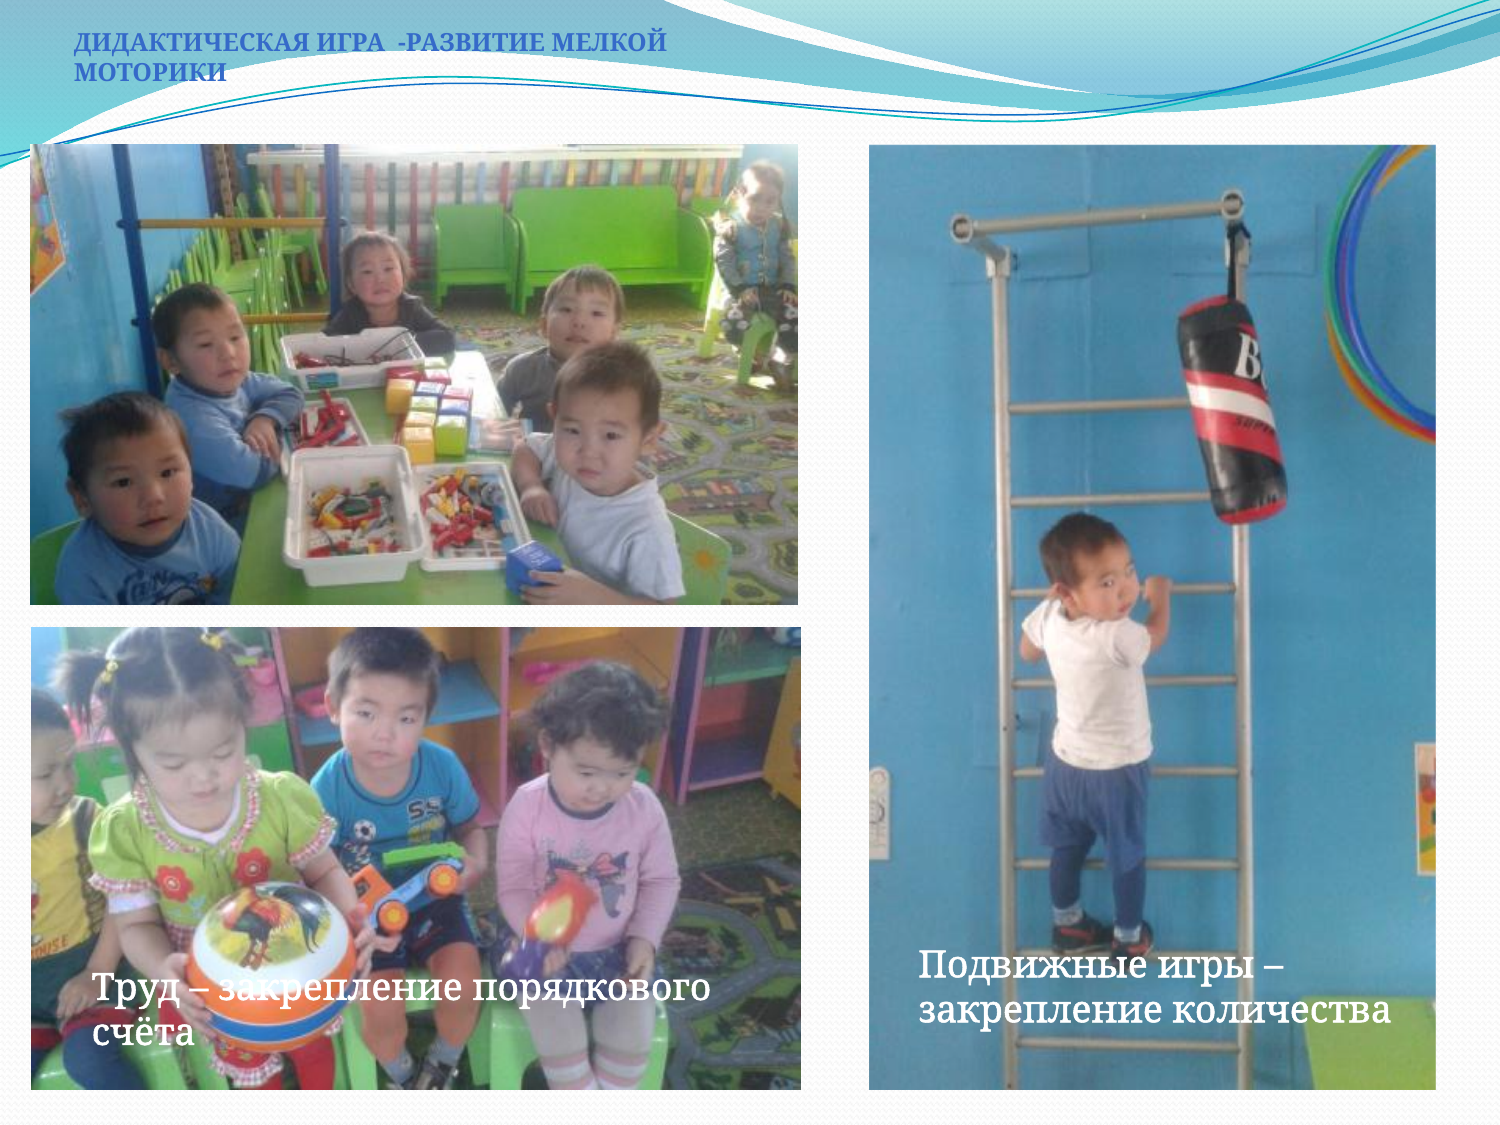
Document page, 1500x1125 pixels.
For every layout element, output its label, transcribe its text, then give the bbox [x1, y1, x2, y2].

picture [869, 911, 1435, 1089]
picture [30, 143, 1500, 1090]
text_box Подвижные игры – закрепление количества [903, 932, 1412, 1038]
text_box Дидактическая игра -развитие мелкой моторики [58, 19, 685, 94]
